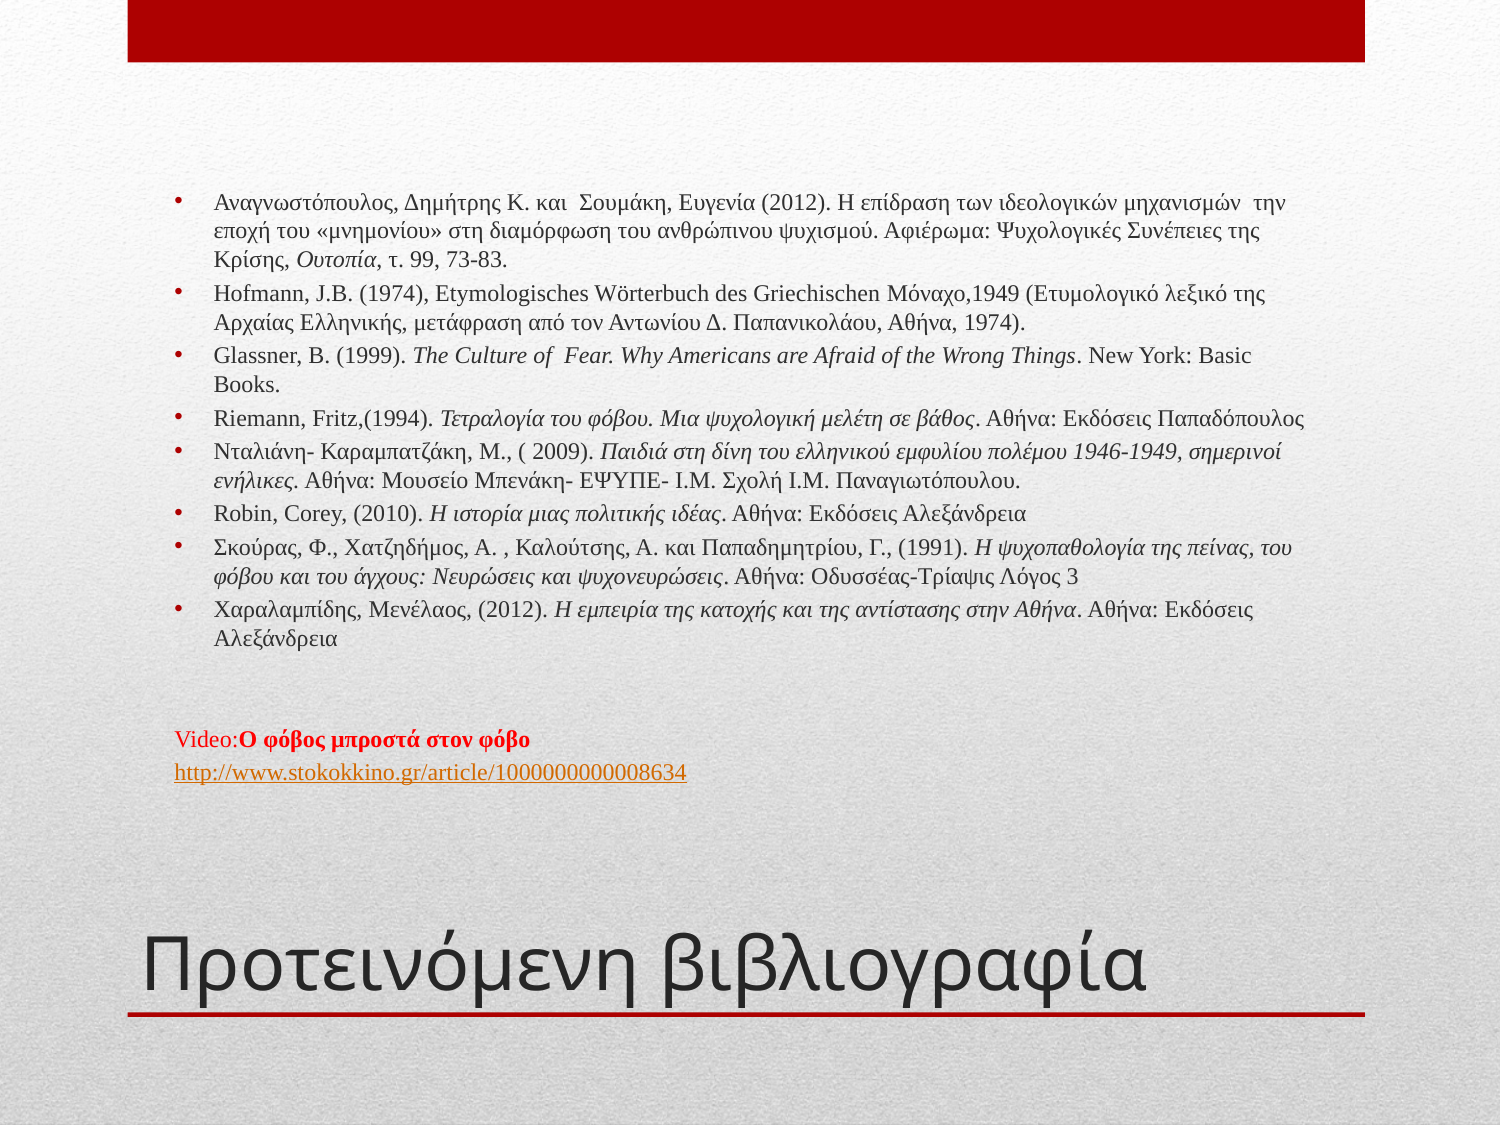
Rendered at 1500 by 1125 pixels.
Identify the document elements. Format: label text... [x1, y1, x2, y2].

title Προτεινόμενη βιβλιογραφία [125, 893, 1238, 1013]
list Αναγνωστόπουλος, Δημήτρης Κ. και Σουμάκη, Ευγενία (2012). Η επίδραση των ιδεολογικών μηχανισμών την εποχή του «μνημονίου» στη διαμόρφωση του ανθρώπινου ψυχισμού. Αφιέρωμα: Ψυχολογικές Συνέπειες της Κρίσης, Ουτοπία, τ. 99, 73-83. Hofmann, J.B. (1974), Etymologisches Wörterbuch des Griechischen Μόναχο,1949 (Ετυμολογικό λεξικό της Αρχαίας Ελληνικής, μετάφραση από τον Αντωνίου Δ. Παπανικολάου, Αθήνα, 1974). Glassner, B. (1999). The Culture of Fear. Why Americans are Afraid of the Wrong Things. New York: Basic Books. Riemann, Fritz,(1994). Τετραλογία του φόβου. Μια ψυχολογική μελέτη σε βάθος. Αθήνα: Εκδόσεις Παπαδόπουλος Νταλιάνη- Καραμπατζάκη, Μ., ( 2009). Παιδιά στη δίνη του ελληνικού εμφυλίου πολέμου 1946-1949, σημερινοί ενήλικες. Αθήνα: Μουσείο Μπενάκη- ΕΨΥΠΕ- Ι.Μ. Σχολή Ι.Μ. Παναγιωτόπουλου. Robin, Corey, (2010). Η ιστορία μιας πολιτικής ιδέας. Αθήνα: Εκδόσεις Αλεξάνδρεια Σκούρας, Φ., Χατζηδήμος, Α. , Καλούτσης, Α. και Παπαδημητρίου, Γ., (1991). Η ψυχοπαθολογία της πείνας, του φόβου και του άγχους: Νευρώσεις και ψυχονευρώσεις. Αθήνα: Οδυσσέας-Τρίαψις Λόγος 3 Χαραλαμπίδης, Μενέλαος, (2012). Η εμπειρία της κατοχής και της αντίστασης στην Αθήνα. Αθήνα: Εκδόσεις Αλεξάνδρεια Video:Ο φόβος μπροστά στον φόβο http://www.stokokkino.gr/article/1000000000008634 [159, 78, 1335, 823]
